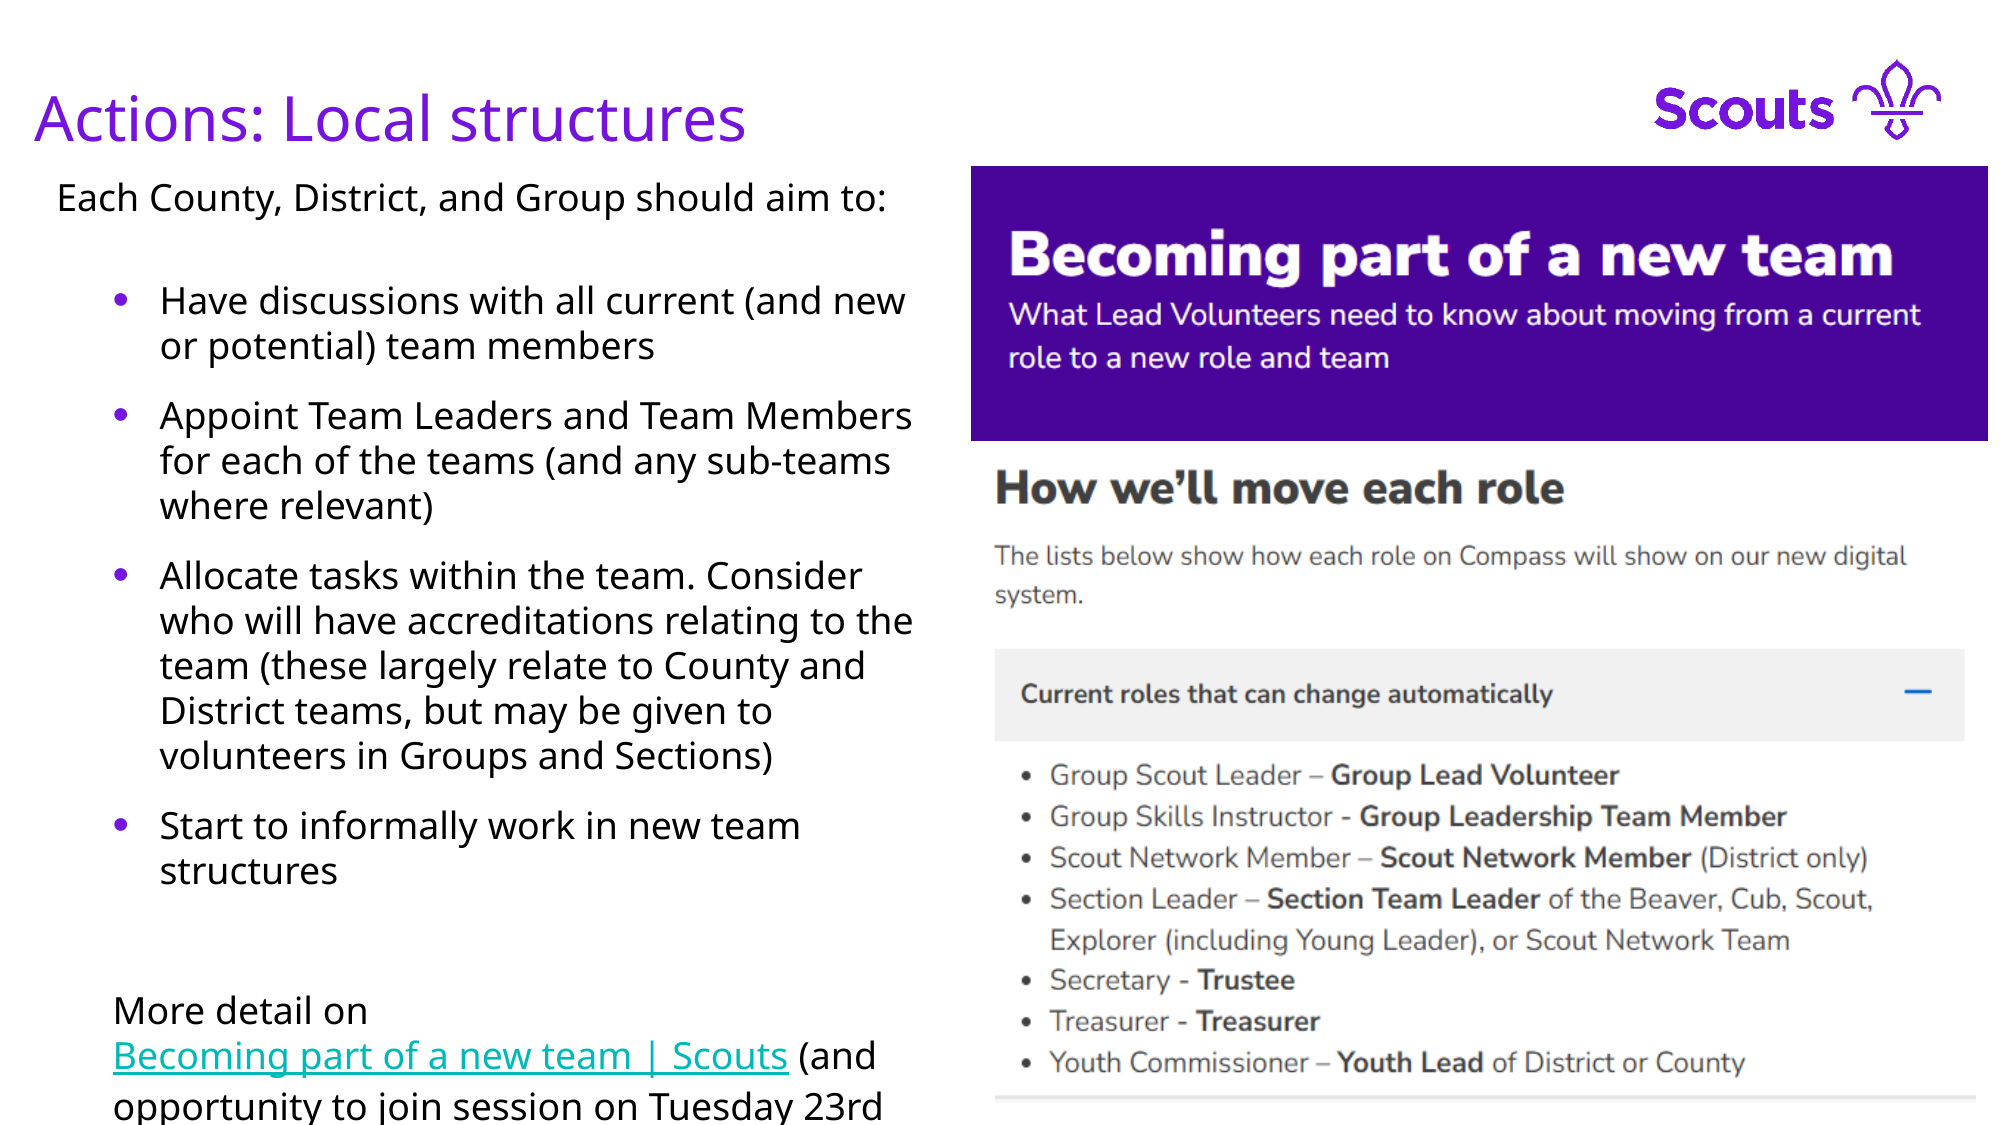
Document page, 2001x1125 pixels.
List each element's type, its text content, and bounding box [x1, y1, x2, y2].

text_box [970, 165, 1988, 1104]
picture [1654, 59, 1941, 140]
text_box Actions: Local structures [34, 79, 956, 155]
text_box Each County, District, and Group should aim to: Have discussions with all current (and new or potential) team members Appoint Team Leaders and Team Members for each of the teams (and any sub-teams where relevant) Allocate tasks within the team. Consider who will have accreditations relating to the team (these largely relate to County and District teams, but may be given to volunteers in Groups and Sections) Start to informally work in new team structures More detail on Becoming part of a new team | Scouts (and opportunity to join session on Tuesday 23rd January – see link in post-call email) [39, 166, 962, 1125]
